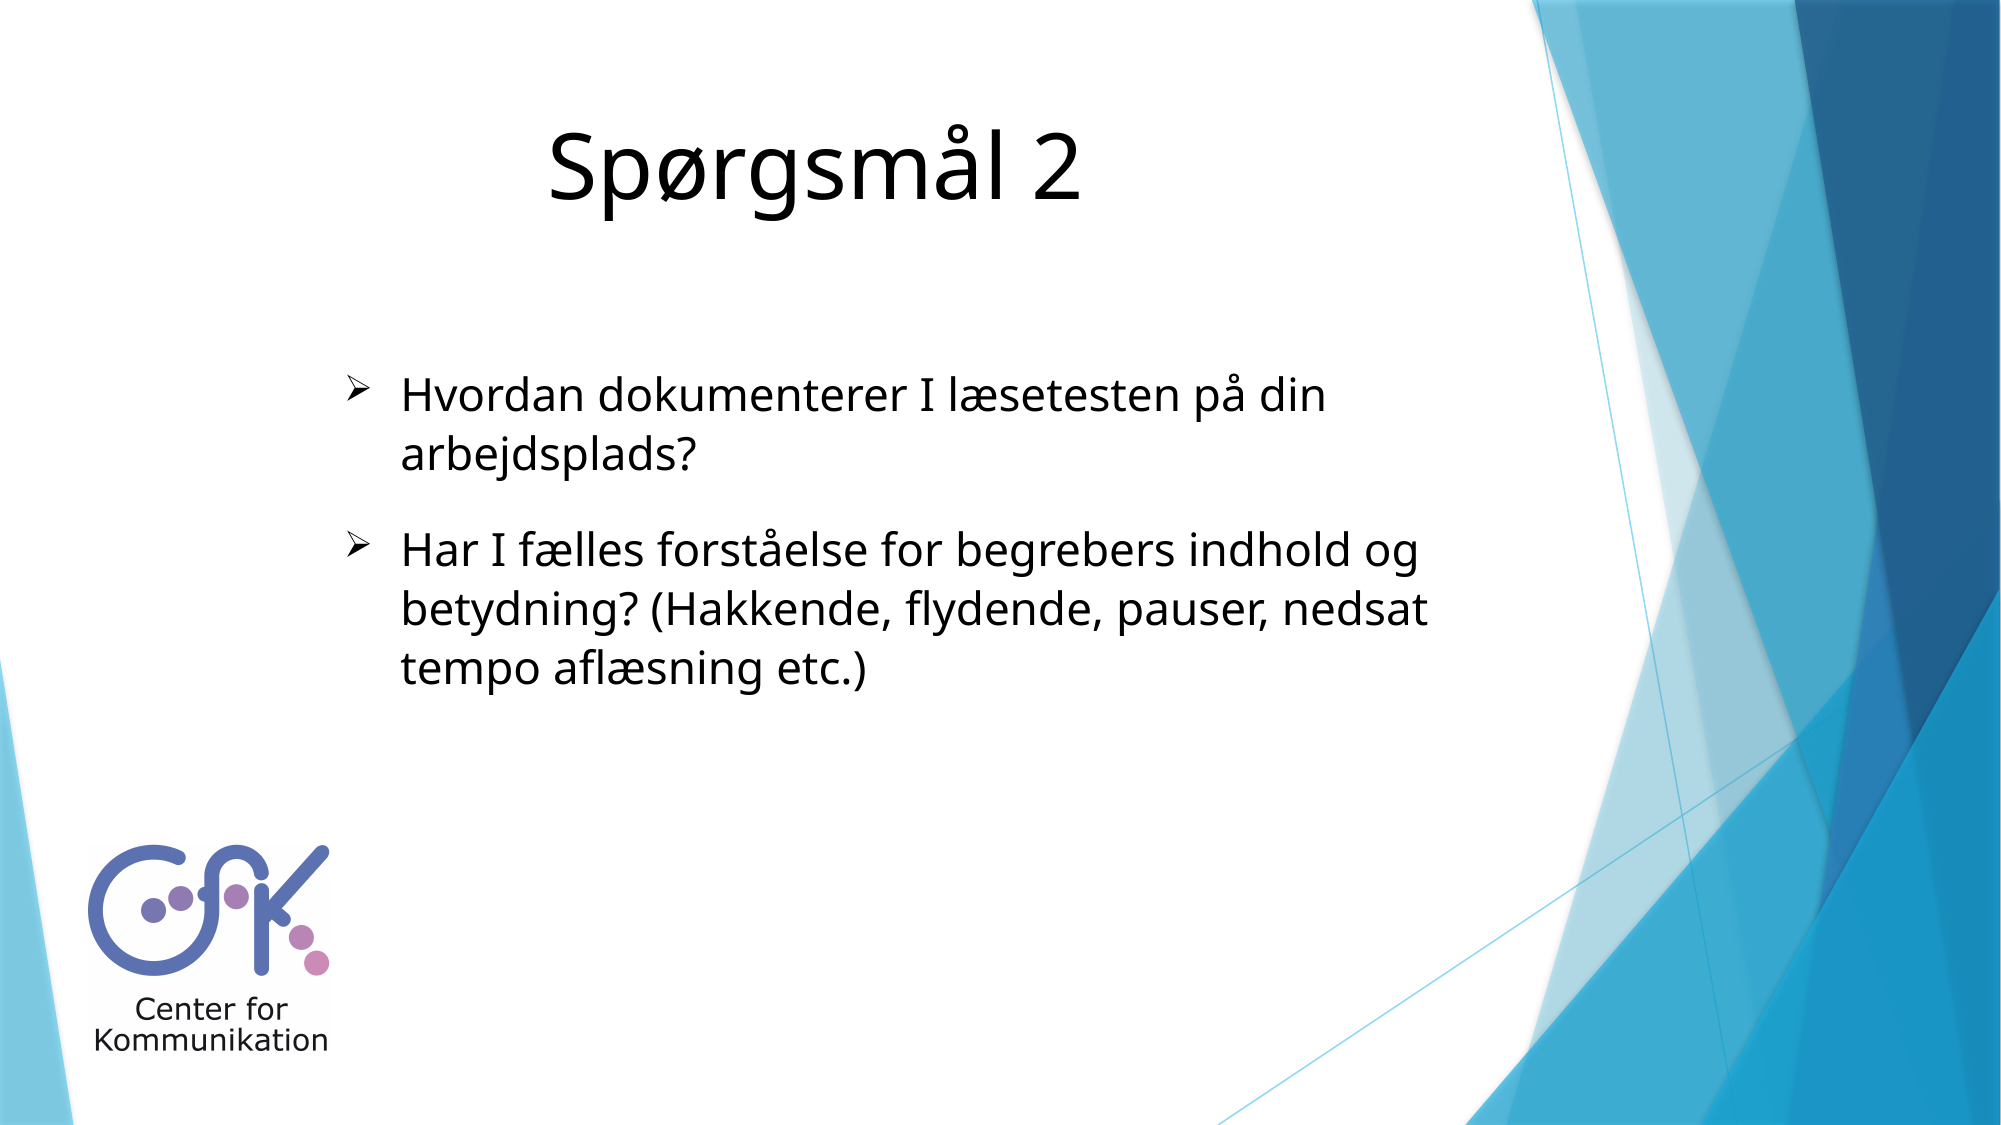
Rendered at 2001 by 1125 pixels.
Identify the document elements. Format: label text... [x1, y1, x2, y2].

picture [88, 843, 330, 1051]
list Hvordan dokumenterer I læsetesten på din arbejdsplads? Har I fælles forståelse for begrebers indhold og betydning? (Hakkende, flydende, pauser, nedsat tempo aflæsning etc.) [329, 354, 1481, 870]
title Spørgsmål 2 [111, 99, 1522, 317]
